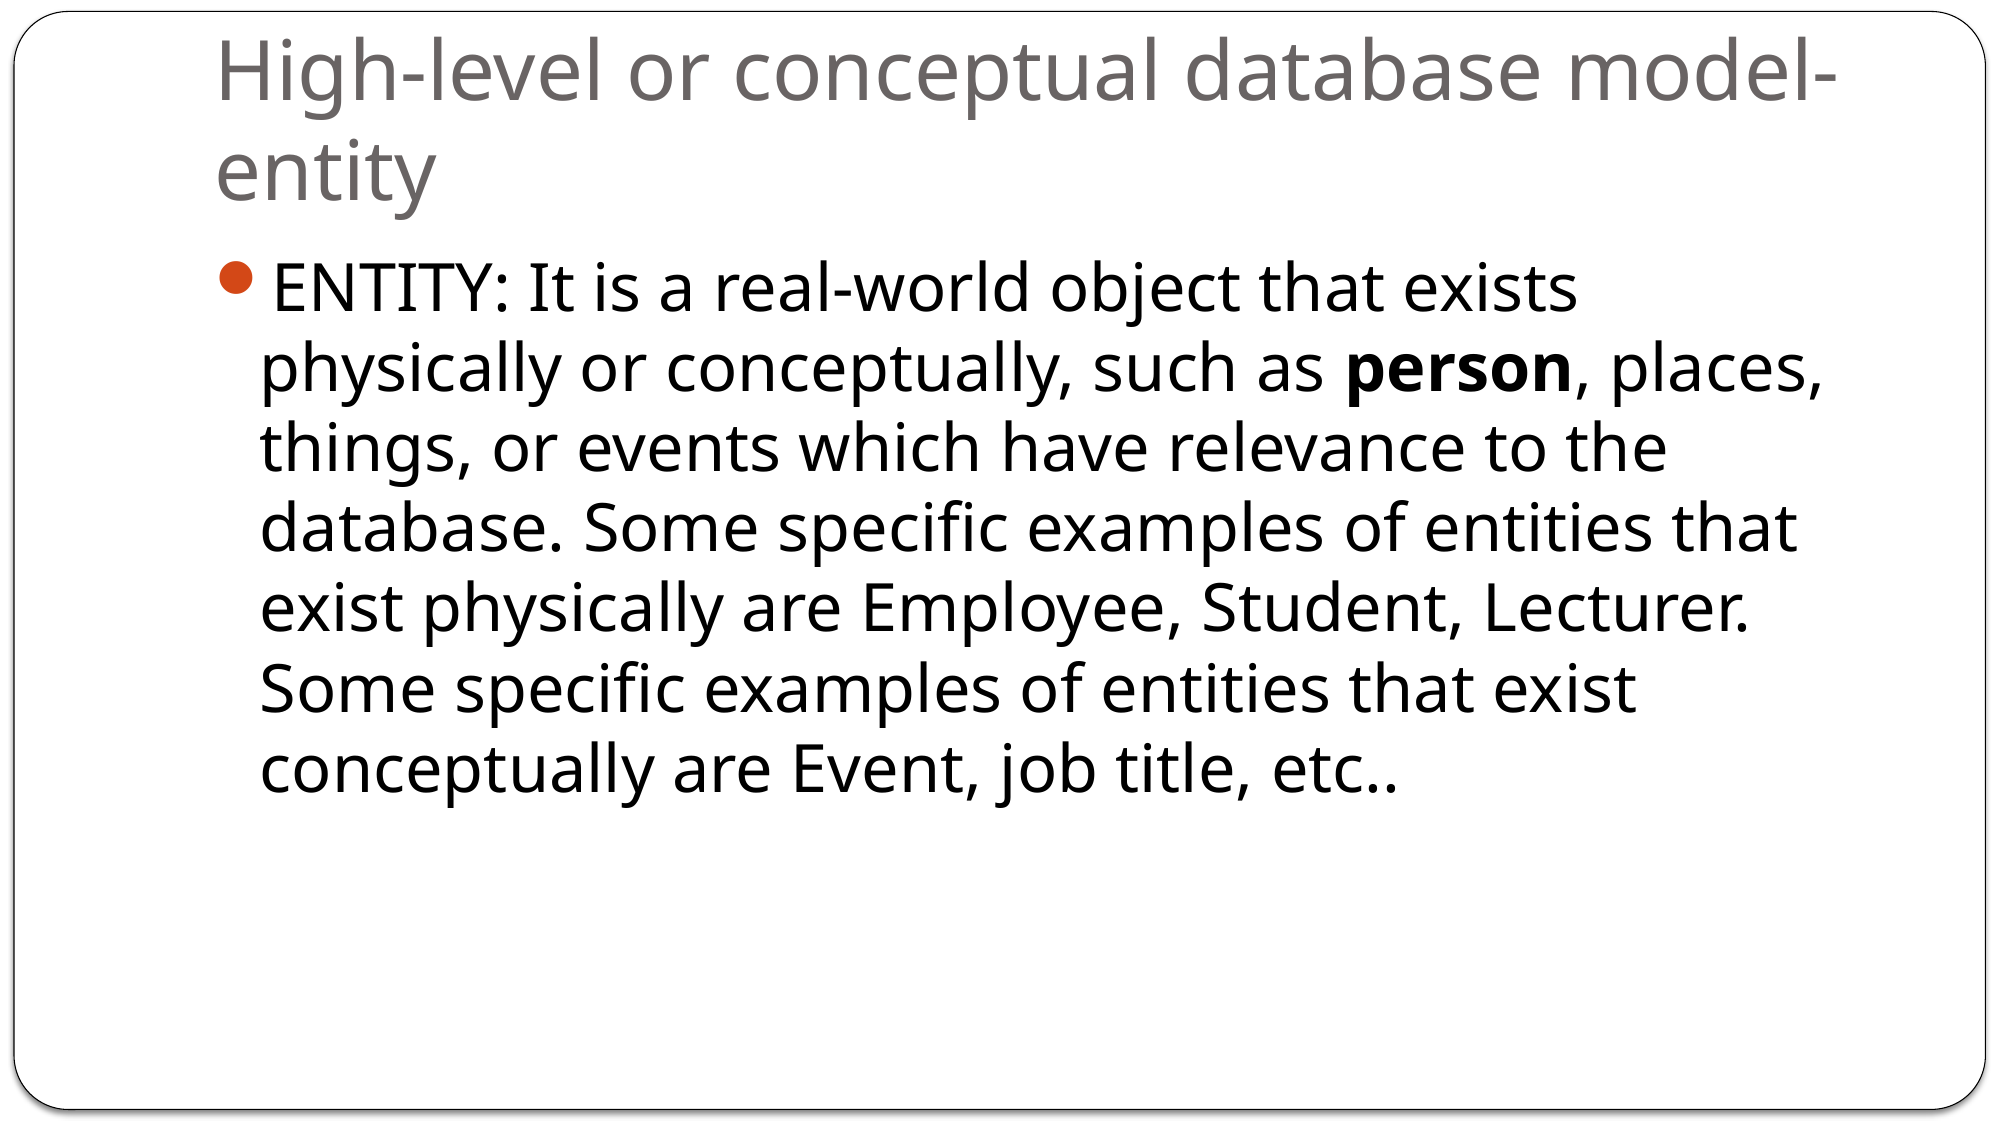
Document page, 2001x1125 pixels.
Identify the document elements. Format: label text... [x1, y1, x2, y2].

list ENTITY: It is a real-world object that exists physically or conceptually, such as person, places, things, or events which have relevance to the database. Some specific examples of entities that exist physically are Employee, Student, Lecturer. Some specific examples of entities that exist conceptually are Event, job title, etc.. [200, 237, 1900, 988]
title High-level or conceptual database model- entity [200, 45, 1900, 233]
